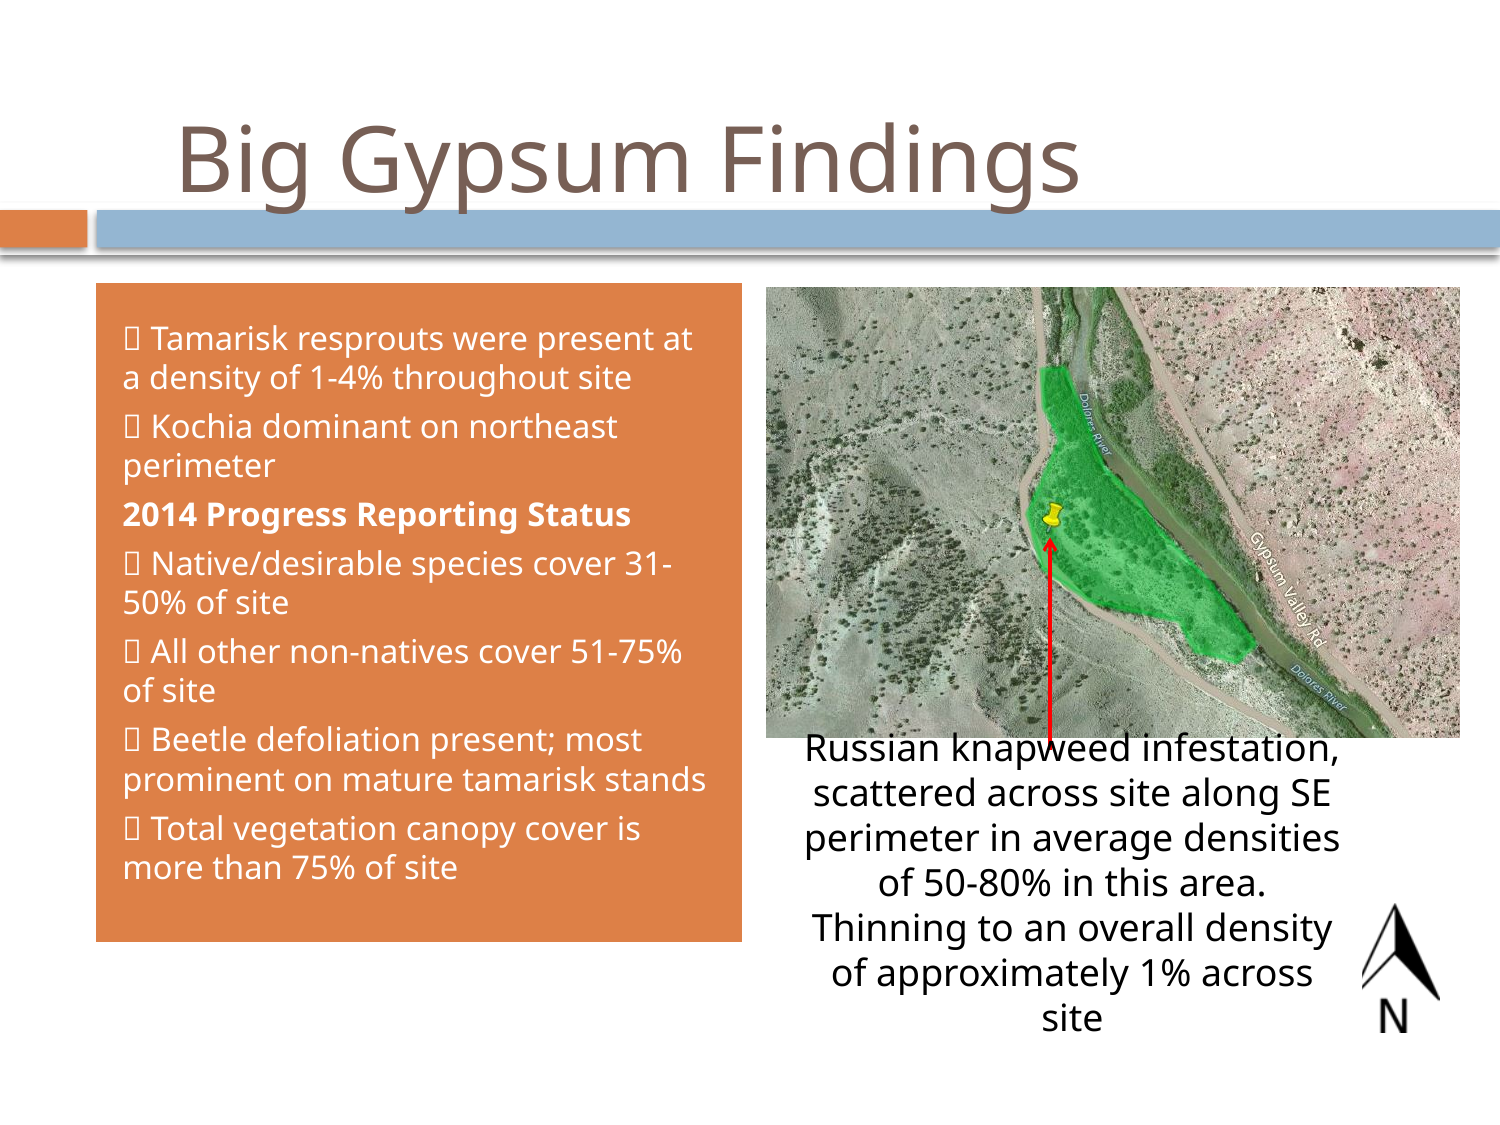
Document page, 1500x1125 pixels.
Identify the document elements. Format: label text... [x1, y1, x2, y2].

text_box  Tamarisk resprouts were present at a density of 1-4% throughout site  Kochia dominant on northeast perimeter 2014 Progress Reporting Status  Native/desirable species cover 31-50% of site  All other non-natives cover 51-75% of site  Beetle defoliation present; most prominent on mature tamarisk stands  Total vegetation canopy cover is more than 75% of site [99, 287, 738, 938]
text_box Russian knapweed infestation, scattered across site along SE perimeter in average densities of 50-80% in this area. Thinning to an overall density of approximately 1% across site [781, 777, 1364, 1030]
picture [1350, 903, 1441, 1034]
title Big Gypsum Findings [150, 24, 1109, 288]
picture [765, 287, 1461, 738]
